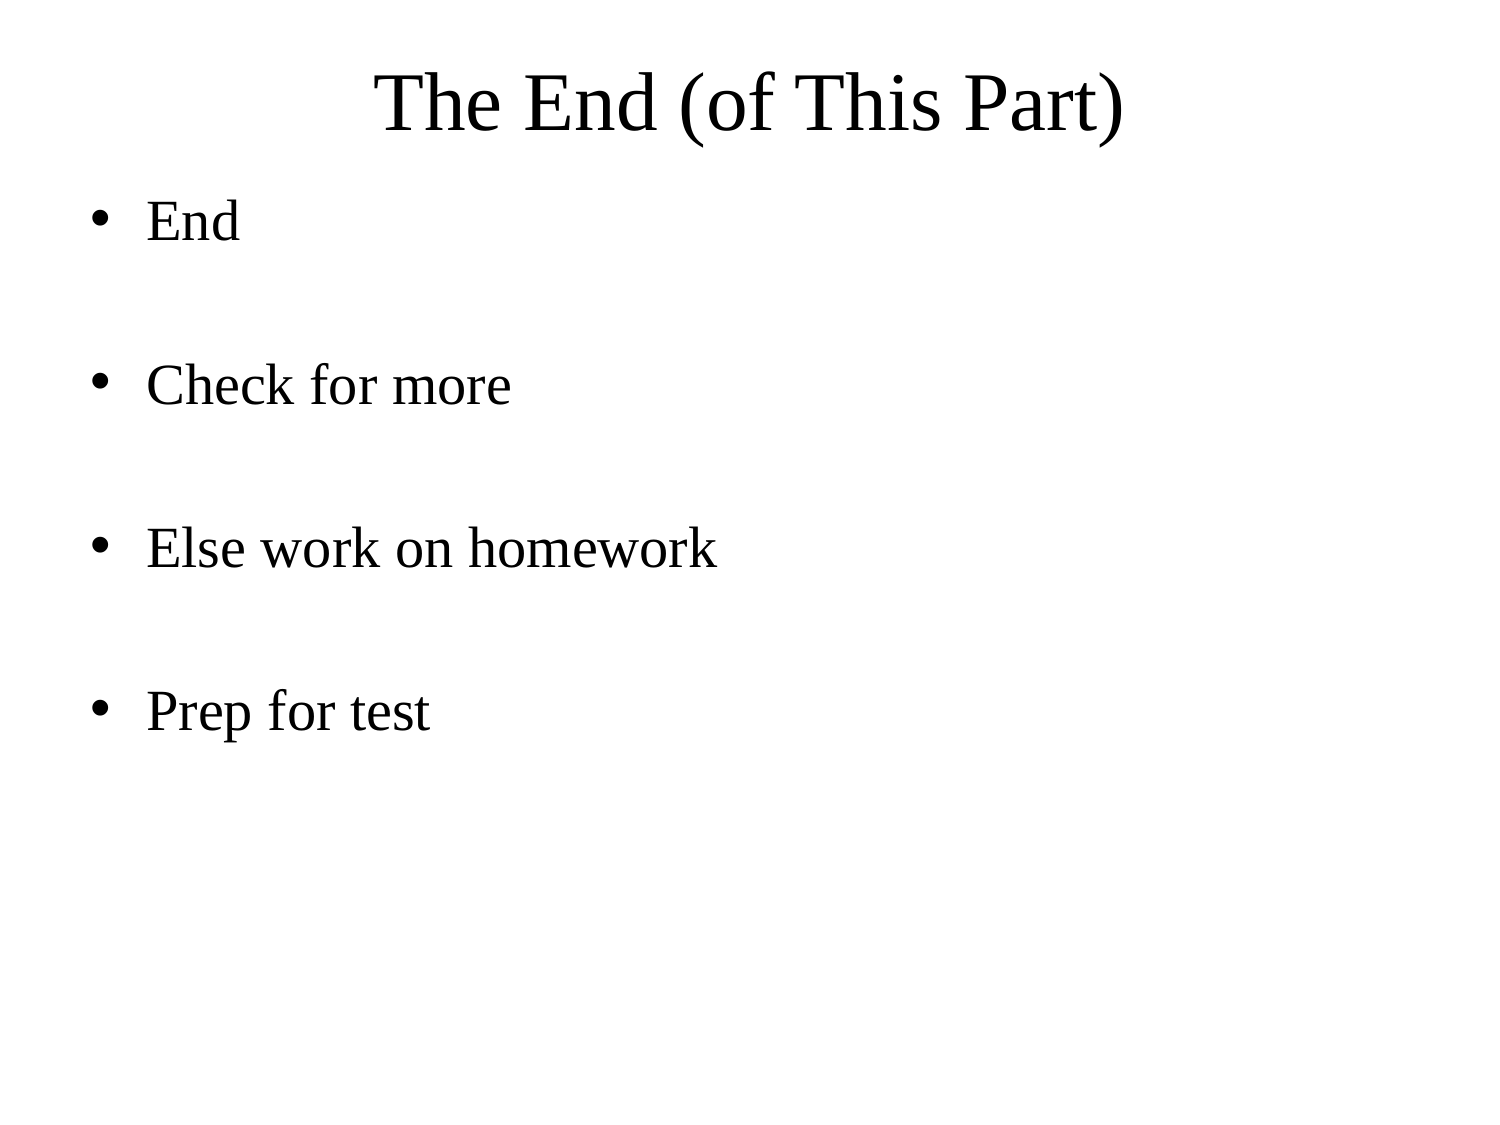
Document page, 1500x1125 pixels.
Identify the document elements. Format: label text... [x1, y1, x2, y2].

list End Check for more Else work on homework Prep for test [75, 174, 1425, 1063]
title The End (of This Part) [75, 45, 1425, 150]
